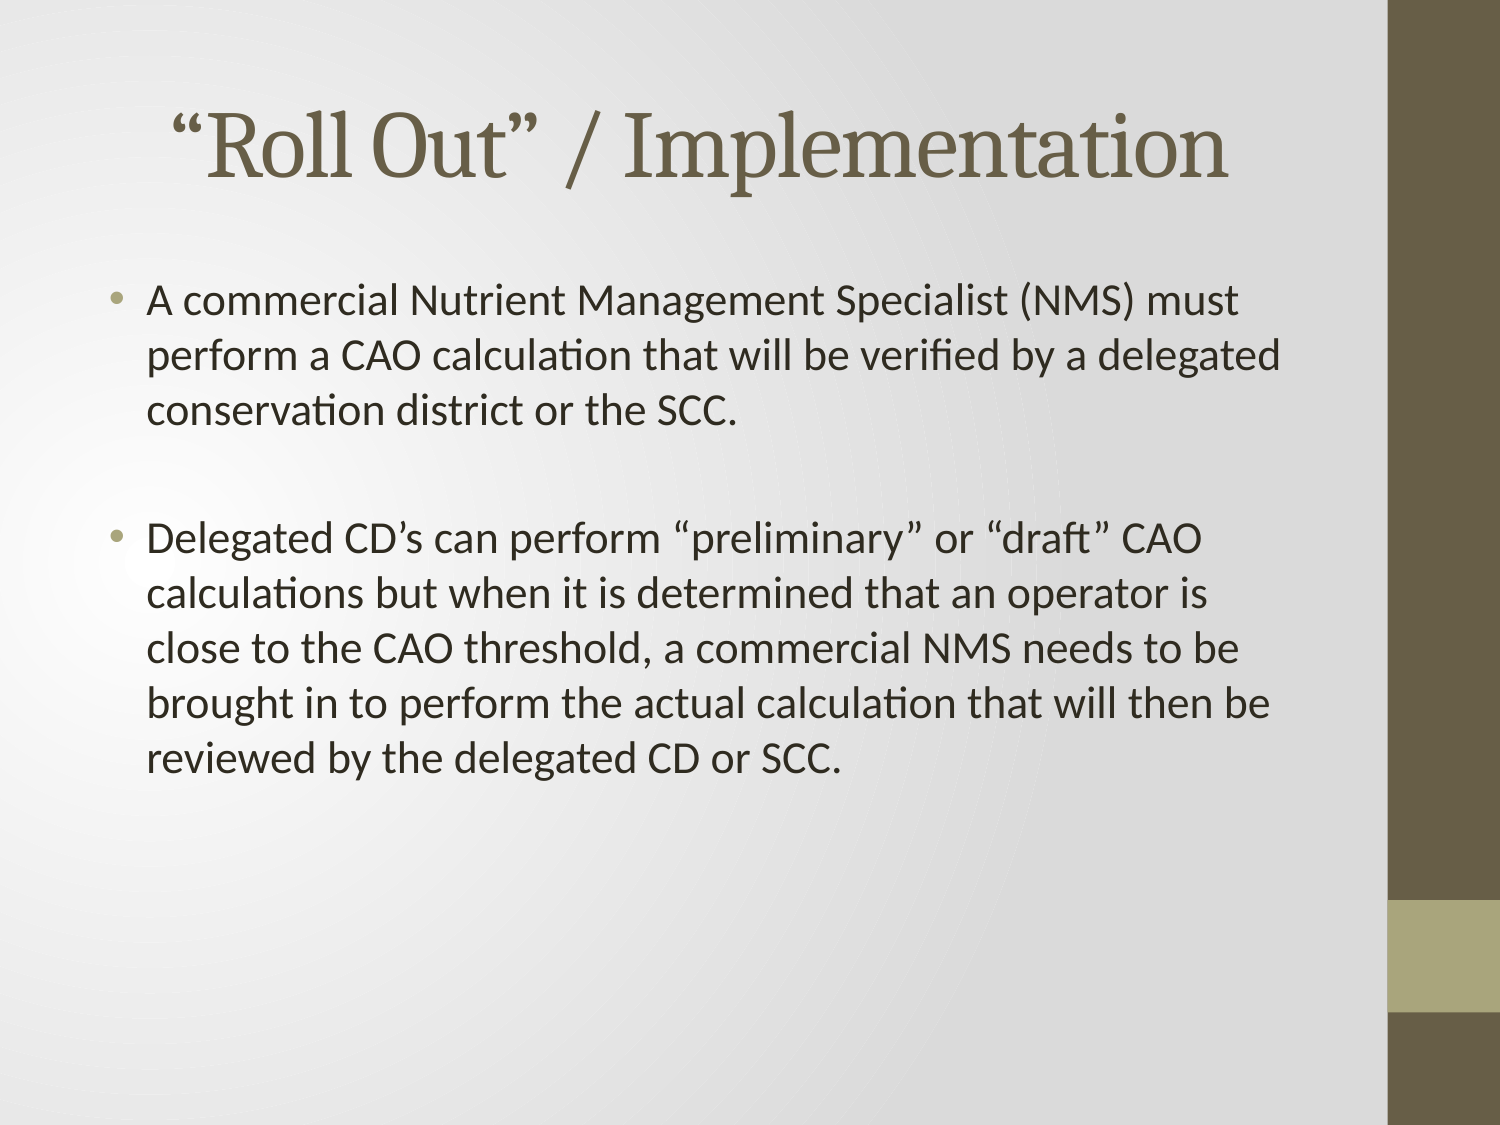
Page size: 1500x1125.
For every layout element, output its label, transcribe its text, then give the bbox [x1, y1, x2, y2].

list A commercial Nutrient Management Specialist (NMS) must perform a CAO calculation that will be verified by a delegated conservation district or the SCC. Delegated CD’s can perform “preliminary” or “draft” CAO calculations but when it is determined that an operator is close to the CAO threshold, a commercial NMS needs to be brought in to perform the actual calculation that will then be reviewed by the delegated CD or SCC. [75, 262, 1325, 1050]
title “Roll Out” / Implementation [75, 45, 1325, 233]
